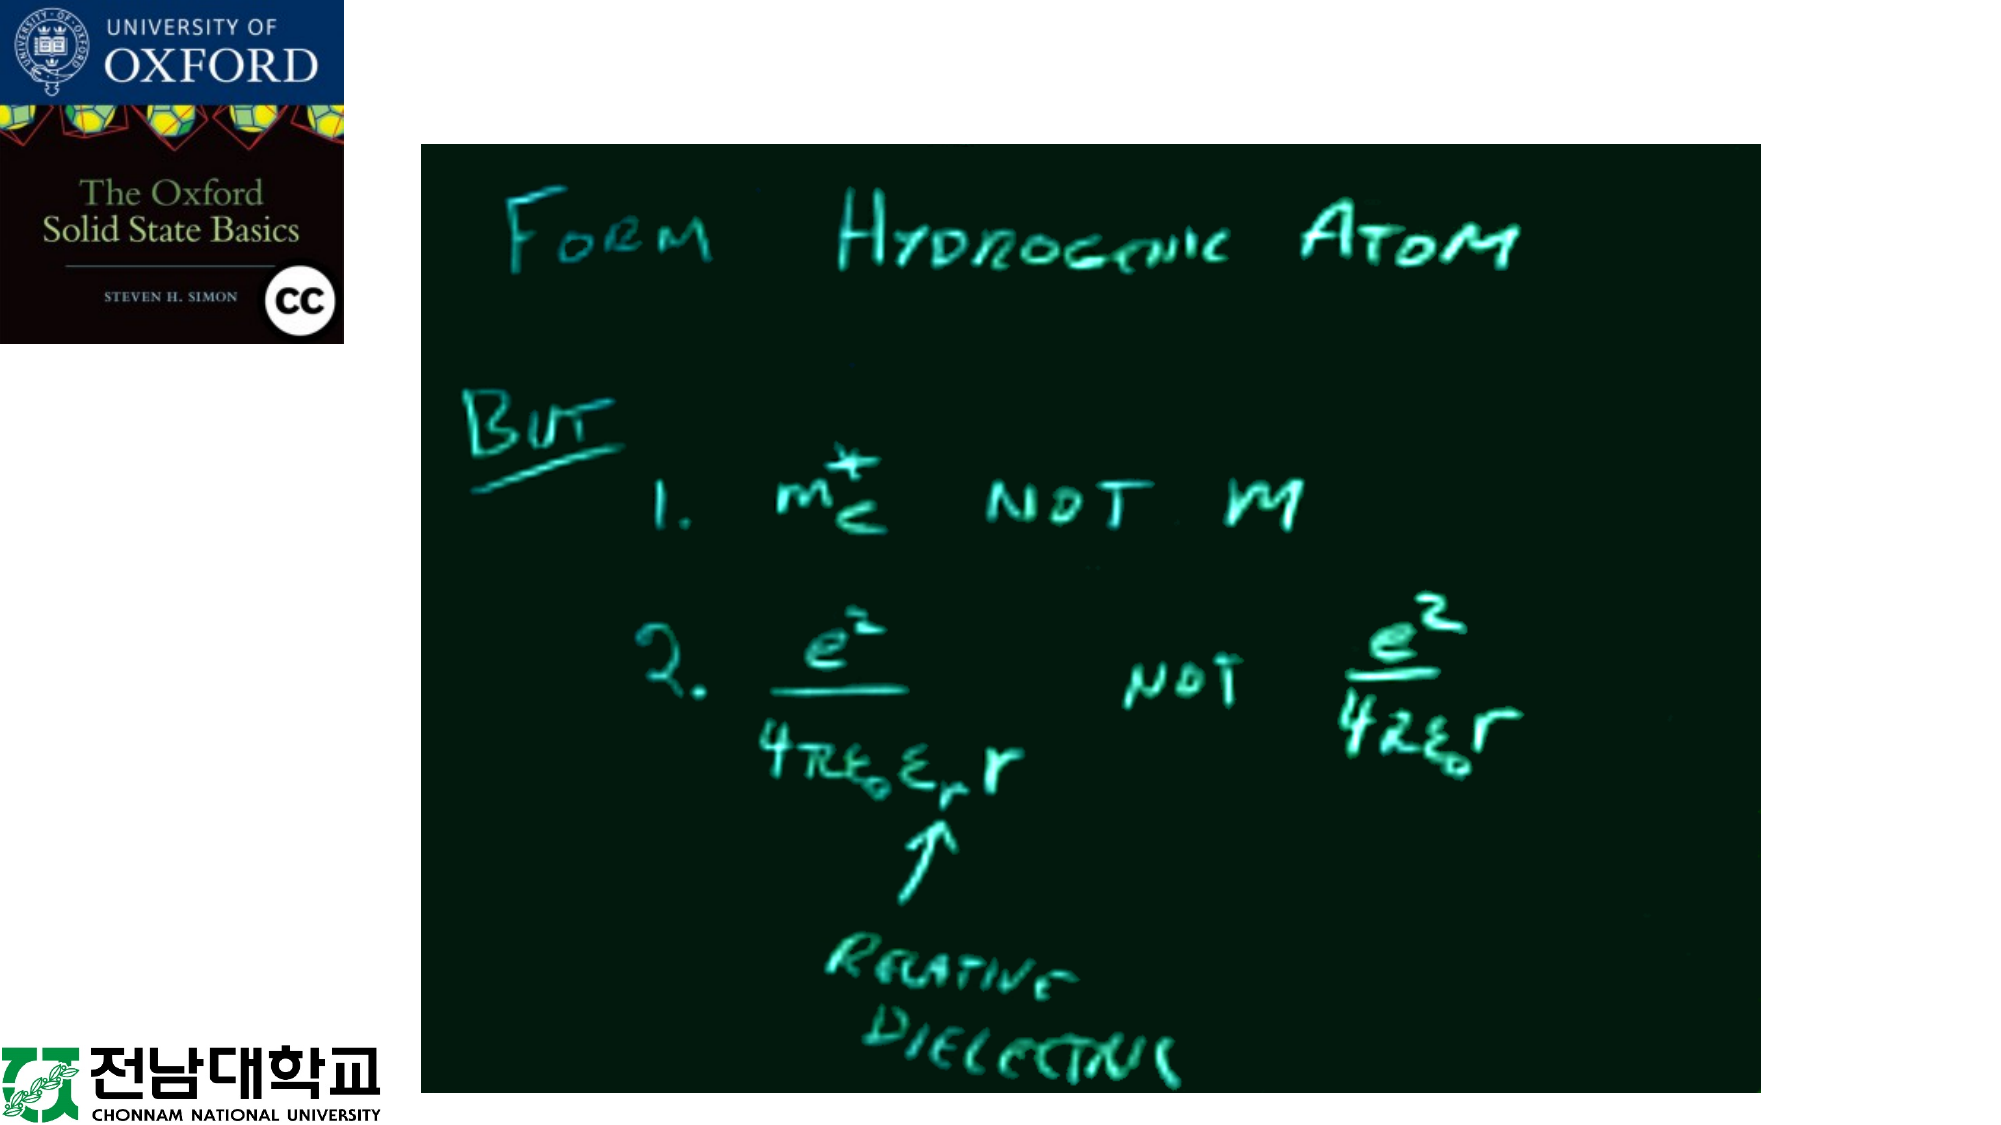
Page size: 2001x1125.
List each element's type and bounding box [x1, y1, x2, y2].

picture [2, 1045, 381, 1123]
picture [0, 0, 344, 344]
picture [421, 144, 1761, 1093]
